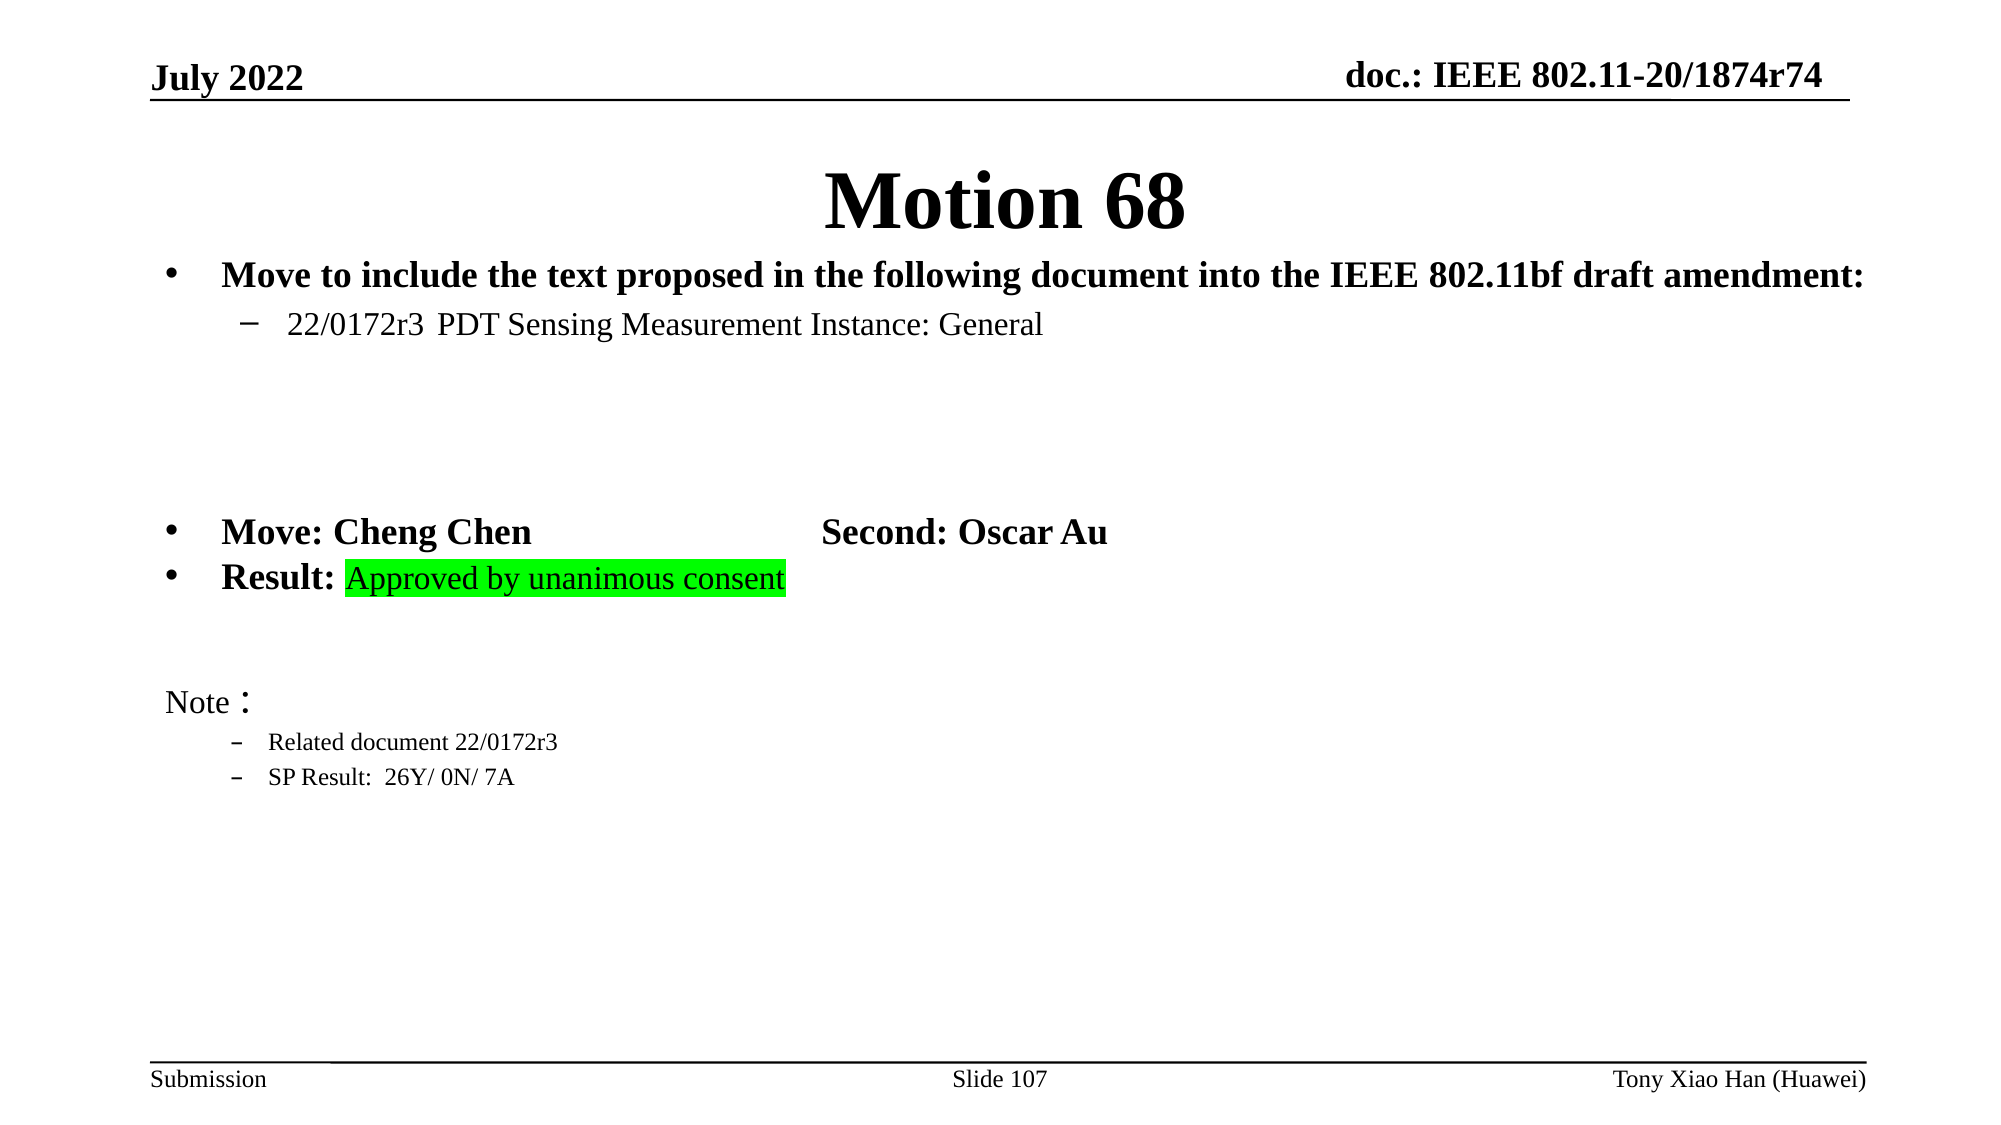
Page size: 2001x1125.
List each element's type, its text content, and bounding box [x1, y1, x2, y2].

text_box Move to include the text proposed in the following document into the IEEE 802.11bf draft amendment: 22/0172r3 PDT Sensing Measurement Instance: General Move: Cheng Chen Second: Oscar Au Result: Approved by unanimous consent Note： Related document 22/0172r3 SP Result: 26Y/ 0N/ 7A [150, 212, 1900, 900]
text_box Motion 68 [368, 137, 1644, 212]
